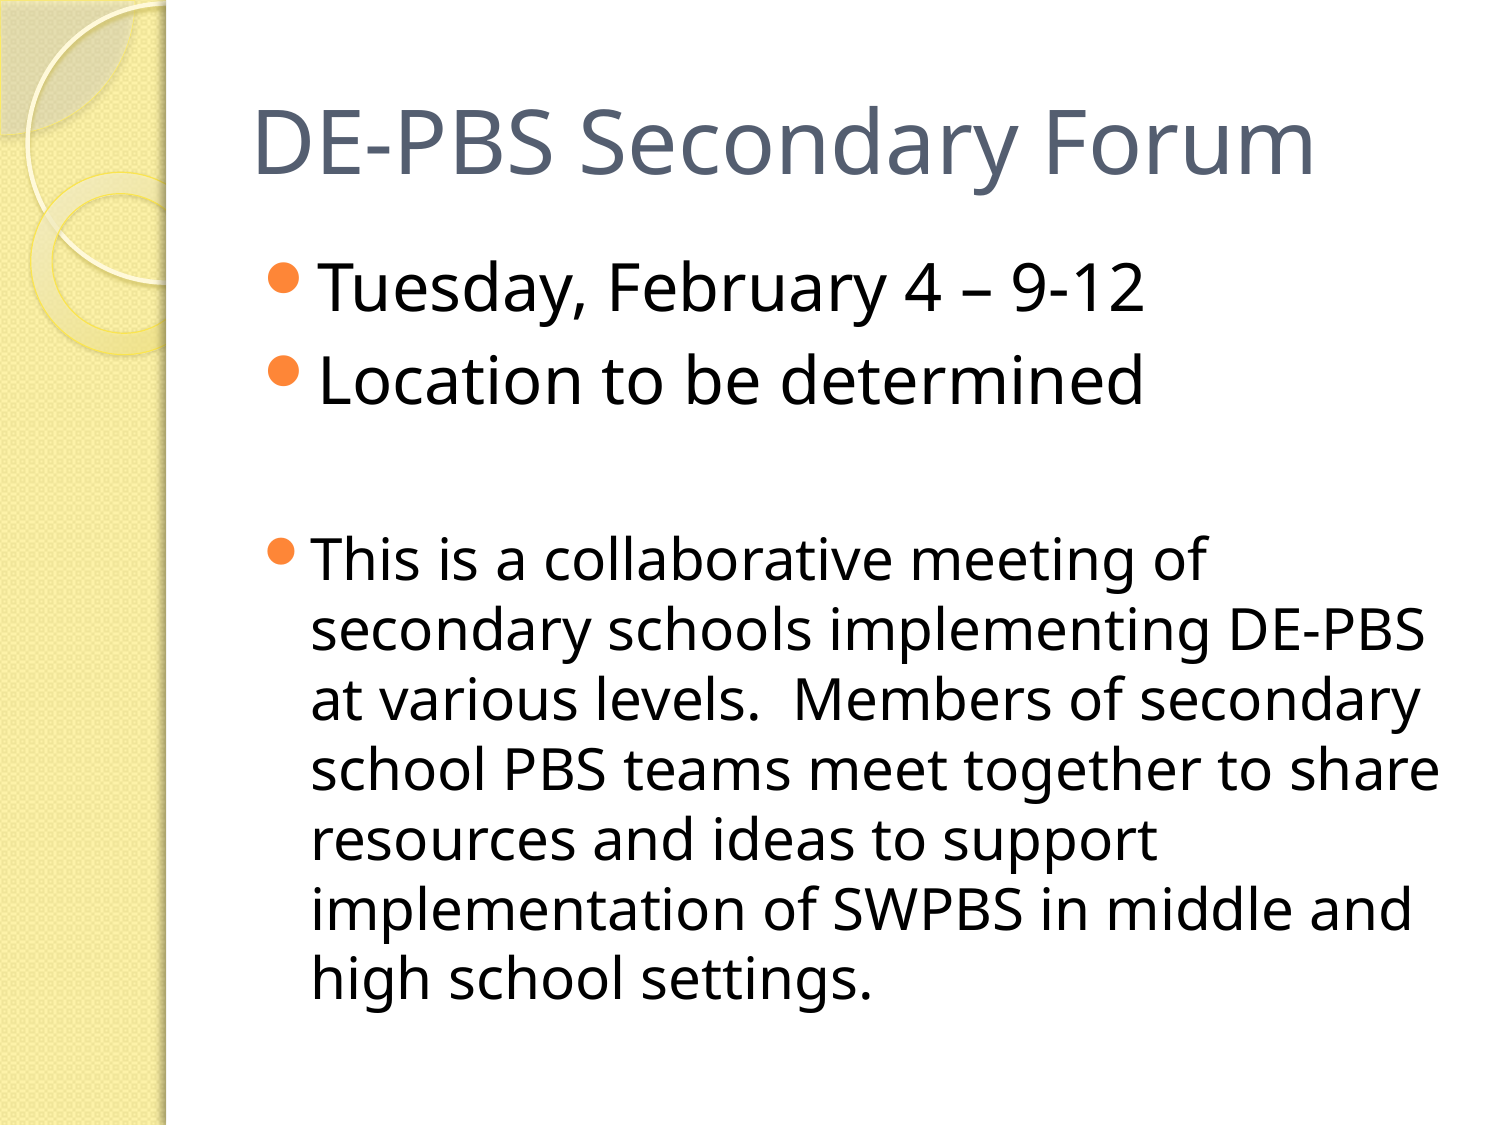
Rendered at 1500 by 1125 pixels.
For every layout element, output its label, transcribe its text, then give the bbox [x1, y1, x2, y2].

list Tuesday, February 4 – 9-12 Location to be determined This is a collaborative meeting of secondary schools implementing DE-PBS at various levels. Members of secondary school PBS teams meet together to share resources and ideas to support implementation of SWPBS in middle and high school settings. [235, 237, 1466, 1025]
title DE-PBS Secondary Forum [235, 45, 1466, 233]
